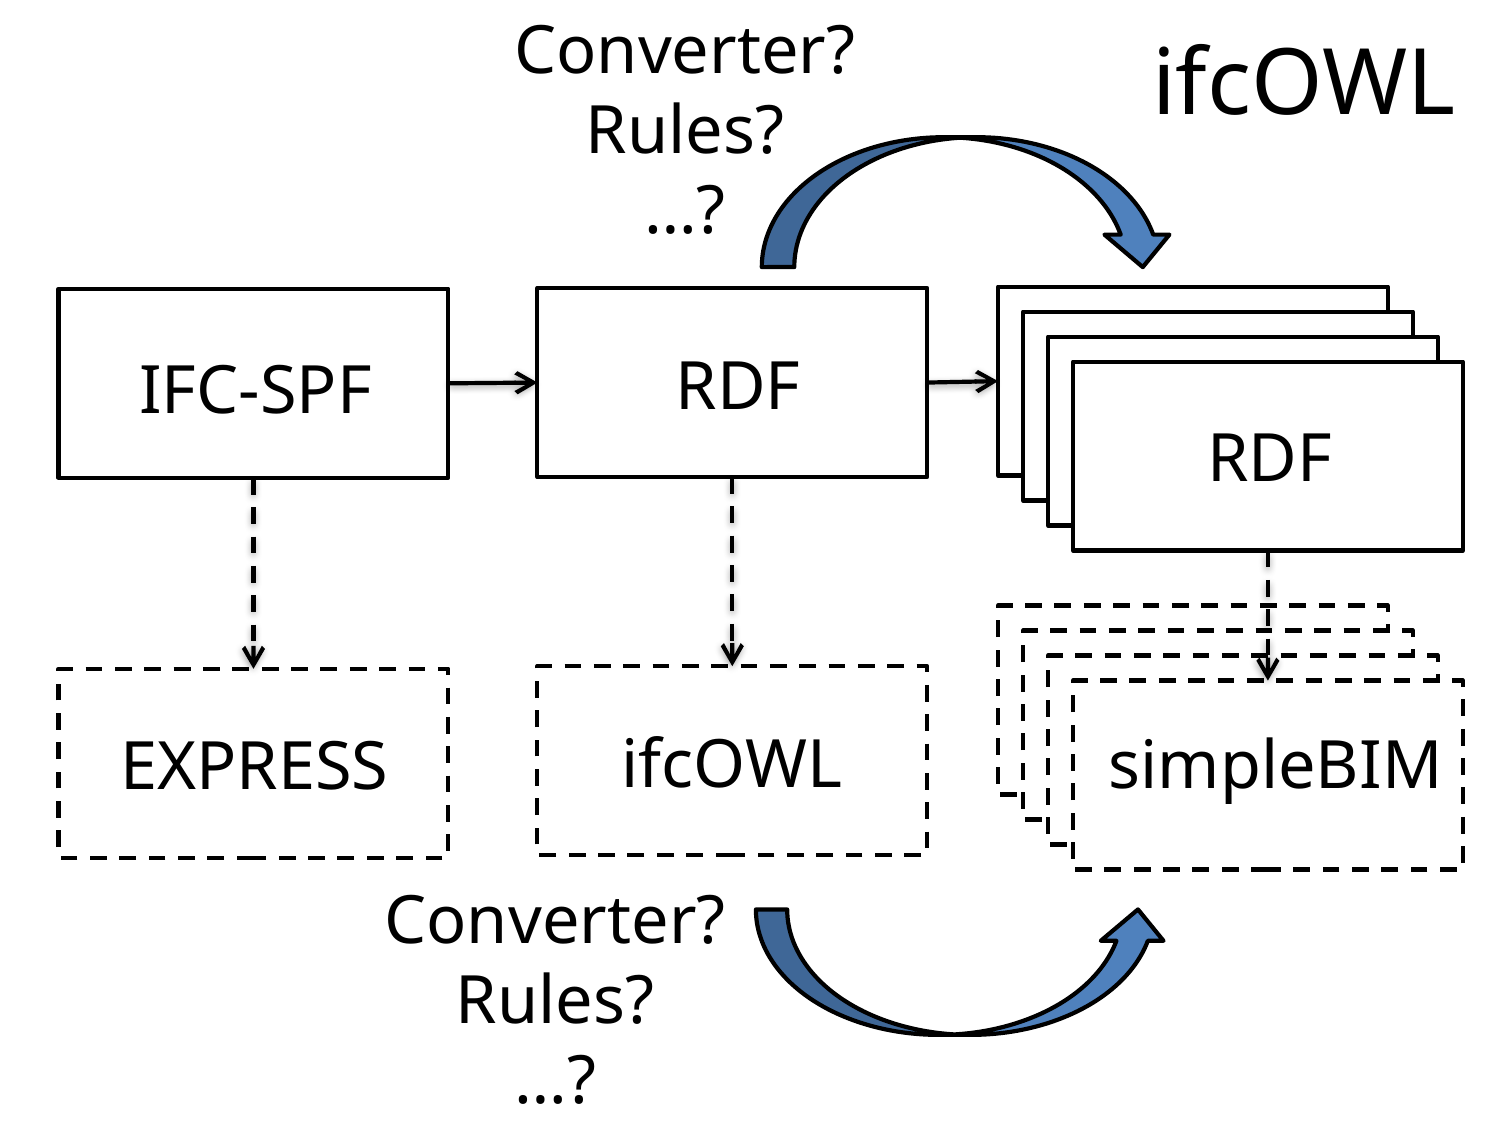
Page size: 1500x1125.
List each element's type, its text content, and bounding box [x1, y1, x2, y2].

text_box [535, 664, 929, 857]
text_box RDF [1080, 407, 1459, 503]
text_box [56, 287, 450, 480]
text_box [1071, 678, 1465, 872]
text_box [996, 285, 1390, 478]
text_box [762, 907, 1166, 1037]
text_box [1021, 310, 1415, 503]
text_box [1071, 360, 1465, 553]
text_box simpleBIM [1080, 714, 1471, 809]
text_box [1046, 653, 1260, 847]
text_box [56, 667, 450, 860]
text_box IFC-SPF [119, 339, 392, 435]
title ifcOWL [892, 0, 1471, 197]
text_box [1046, 335, 1440, 528]
text_box [892, 135, 1172, 270]
text_box [1021, 628, 1262, 822]
text_box EXPRESS [100, 715, 409, 810]
text_box Converter? Rules? …? [348, 869, 762, 1125]
text_box [1276, 653, 1440, 680]
text_box [535, 286, 929, 479]
text_box [996, 603, 1262, 797]
text_box [1273, 603, 1390, 630]
text_box [1273, 628, 1415, 655]
text_box ifcOWL [596, 713, 869, 808]
text_box RDF [572, 335, 904, 430]
text_box Converter? Rules? …? [478, 0, 892, 255]
text_box [759, 255, 798, 270]
